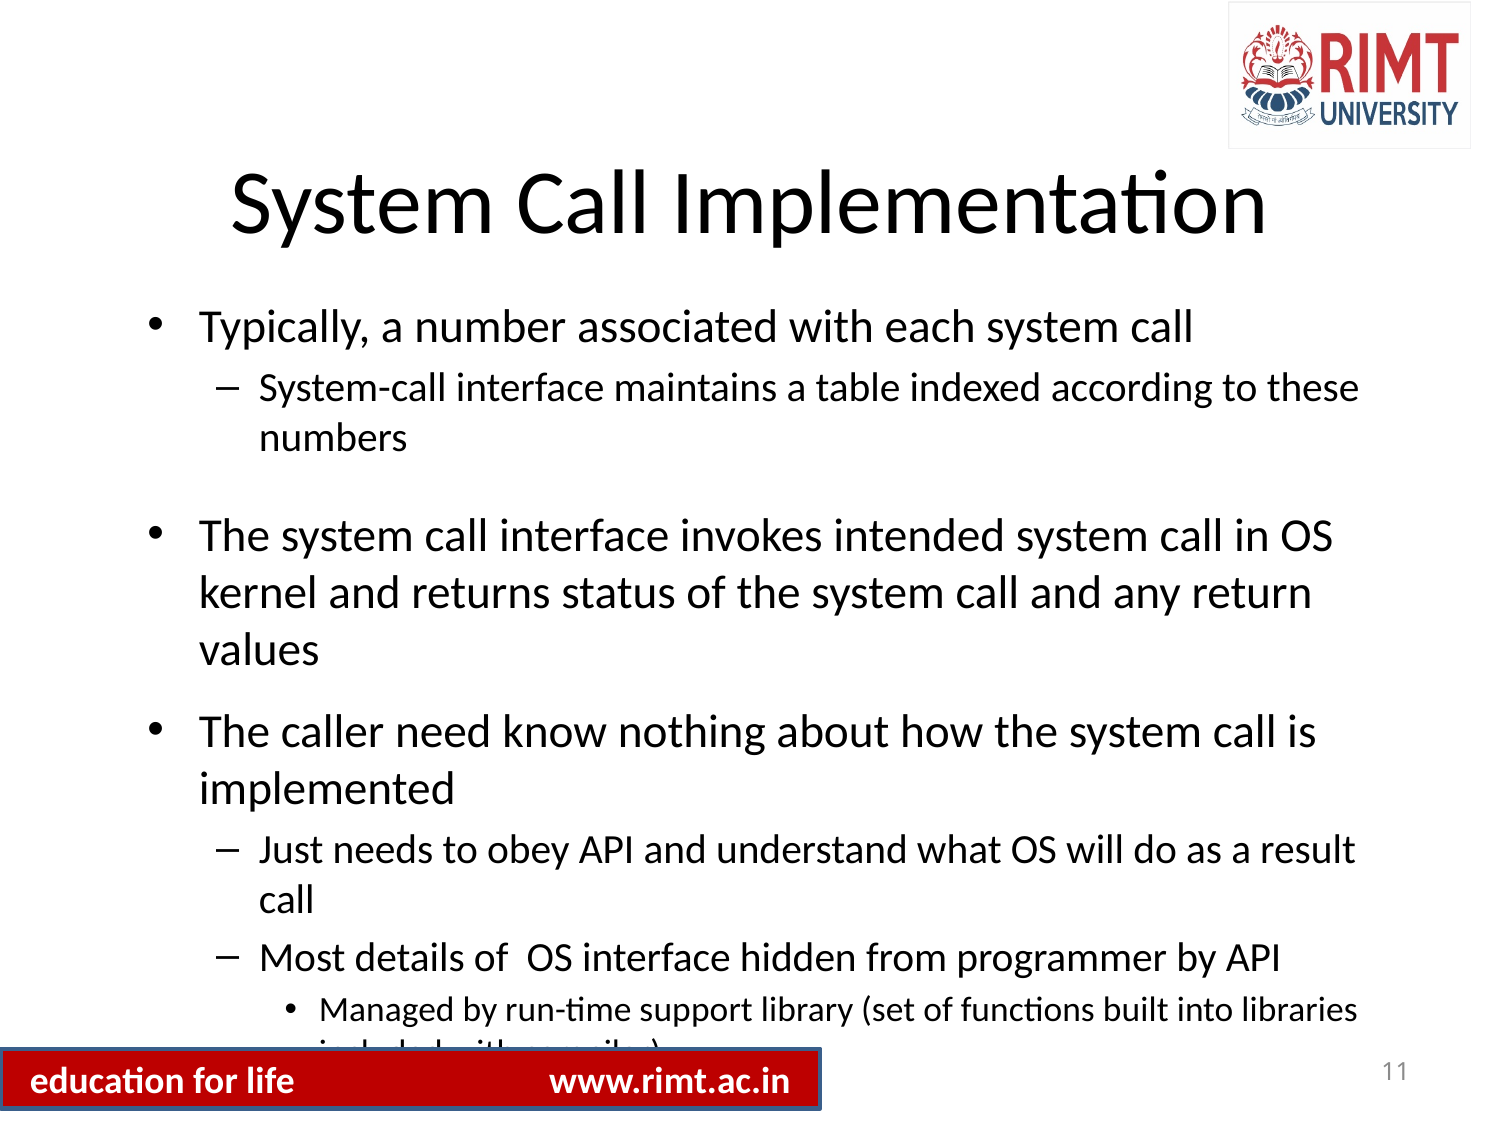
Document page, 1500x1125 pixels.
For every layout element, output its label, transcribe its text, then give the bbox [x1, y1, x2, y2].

list Typically, a number associated with each system call System-call interface maintains a table indexed according to these numbers The system call interface invokes intended system call in OS kernel and returns status of the system call and any return values The caller need know nothing about how the system call is implemented Just needs to obey API and understand what OS will do as a result call Most details of OS interface hidden from programmer by API Managed by run-time support library (set of functions built into libraries included with compiler) [132, 287, 1390, 1080]
slide_number 11 [1074, 1042, 1425, 1103]
picture [1227, 1, 1471, 149]
text_box education for life www.rimt.ac.in [0, 1047, 822, 1111]
title System Call Implementation [75, 115, 1425, 280]
